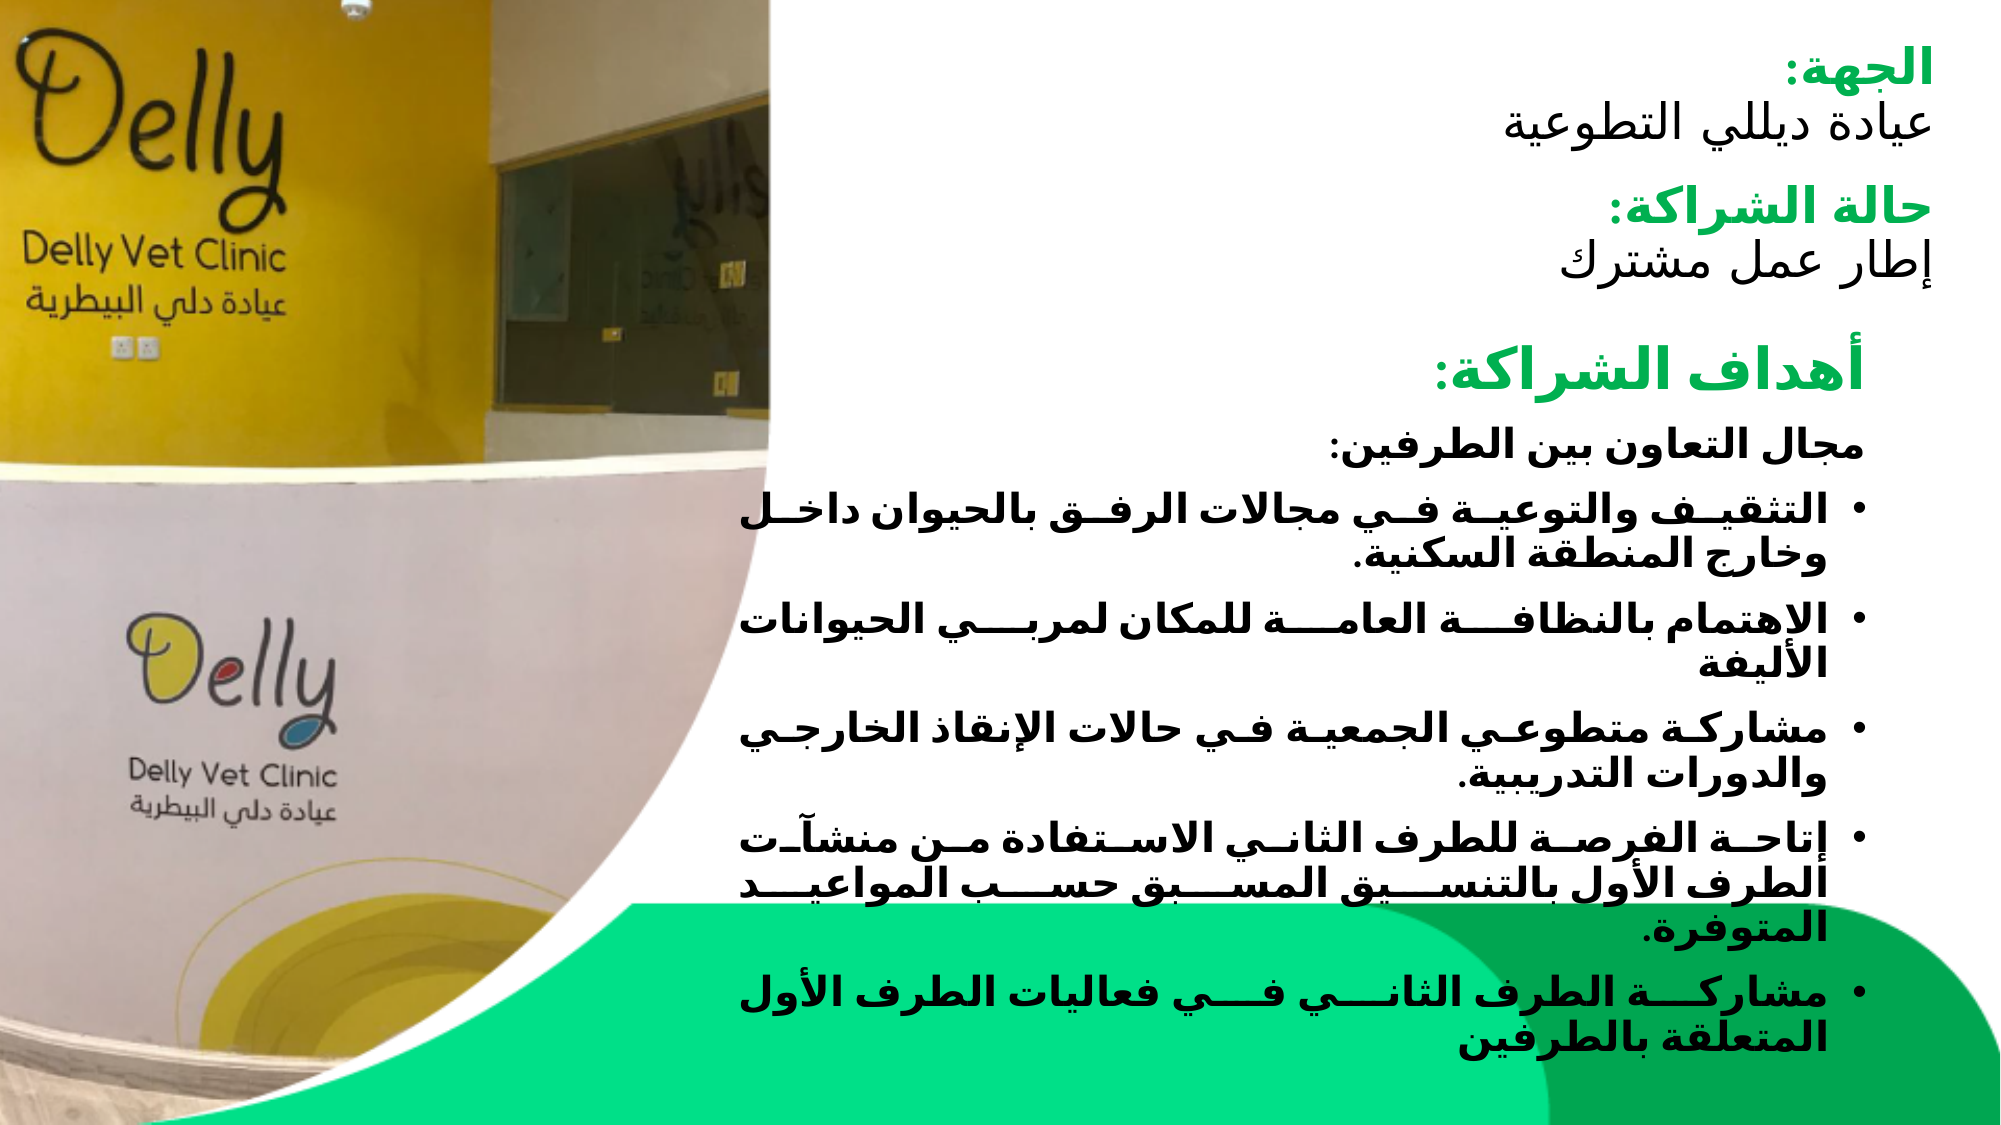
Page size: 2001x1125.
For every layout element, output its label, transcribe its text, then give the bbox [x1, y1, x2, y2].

title الجهة: عيادة ديللي التطوعية [226, 29, 1952, 163]
text_box حالة الشراكة: إطار عمل مشترك [225, 168, 1950, 302]
picture [0, 0, 2001, 1125]
list أهداف الشراكة: مجال التعاون بين الطرفين: التثقيف والتوعية في مجالات الرفق بالحيوان داخل وخارج المنطقة السكنية. الاهتمام بالنظافة العامة للمكان لمربي الحيوانات الأليفة مشاركة متطوعي الجمعية في حالات الإنقاذ الخارجي والدورات التدريبية. إتاحة الفرصة للطرف الثاني الاستفادة من منشآت الطرف الأول بالتنسيق المسبق حسب المواعيد المتوفرة. مشاركة الطرف الثاني في فعاليات الطرف الأول المتعلقة بالطرفين [723, 332, 1882, 1076]
